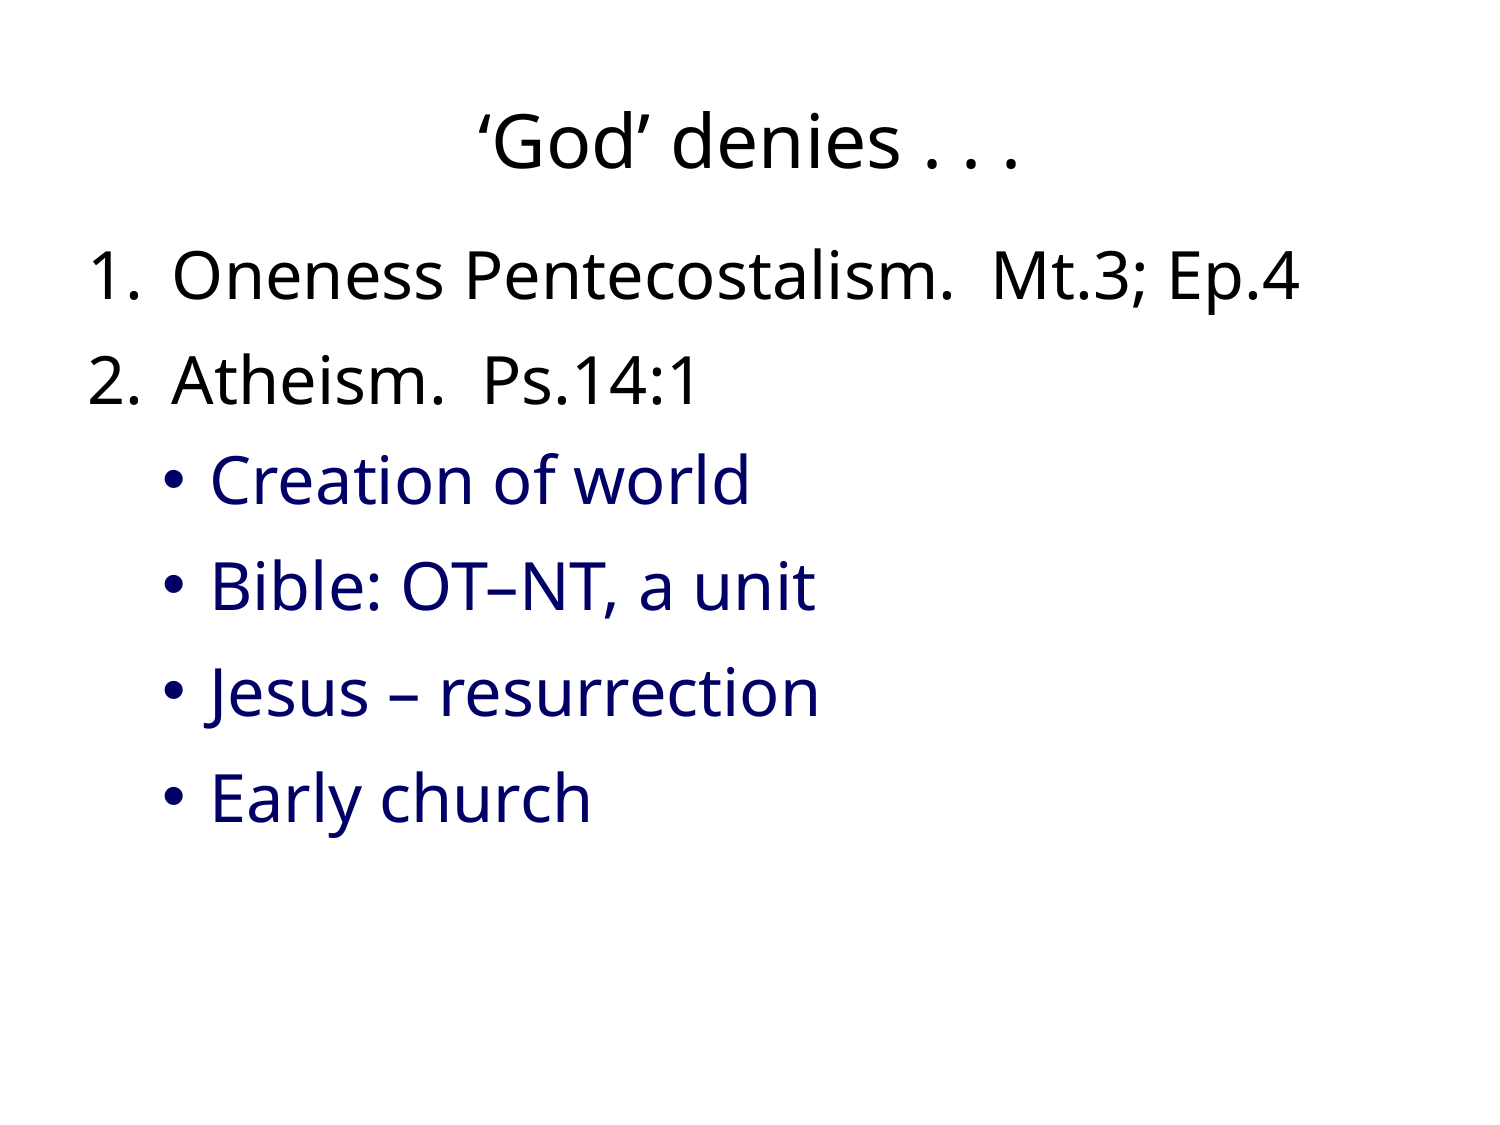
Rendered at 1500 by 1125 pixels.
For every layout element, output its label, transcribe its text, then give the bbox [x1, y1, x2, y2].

title ‘God’ denies . . . [75, 45, 1425, 233]
list Oneness Pentecostalism. Mt.3; Ep.4 Atheism. Ps.14:1 Creation of world Bible: OT–NT, a unit Jesus – resurrection Early church [72, 224, 1423, 968]
